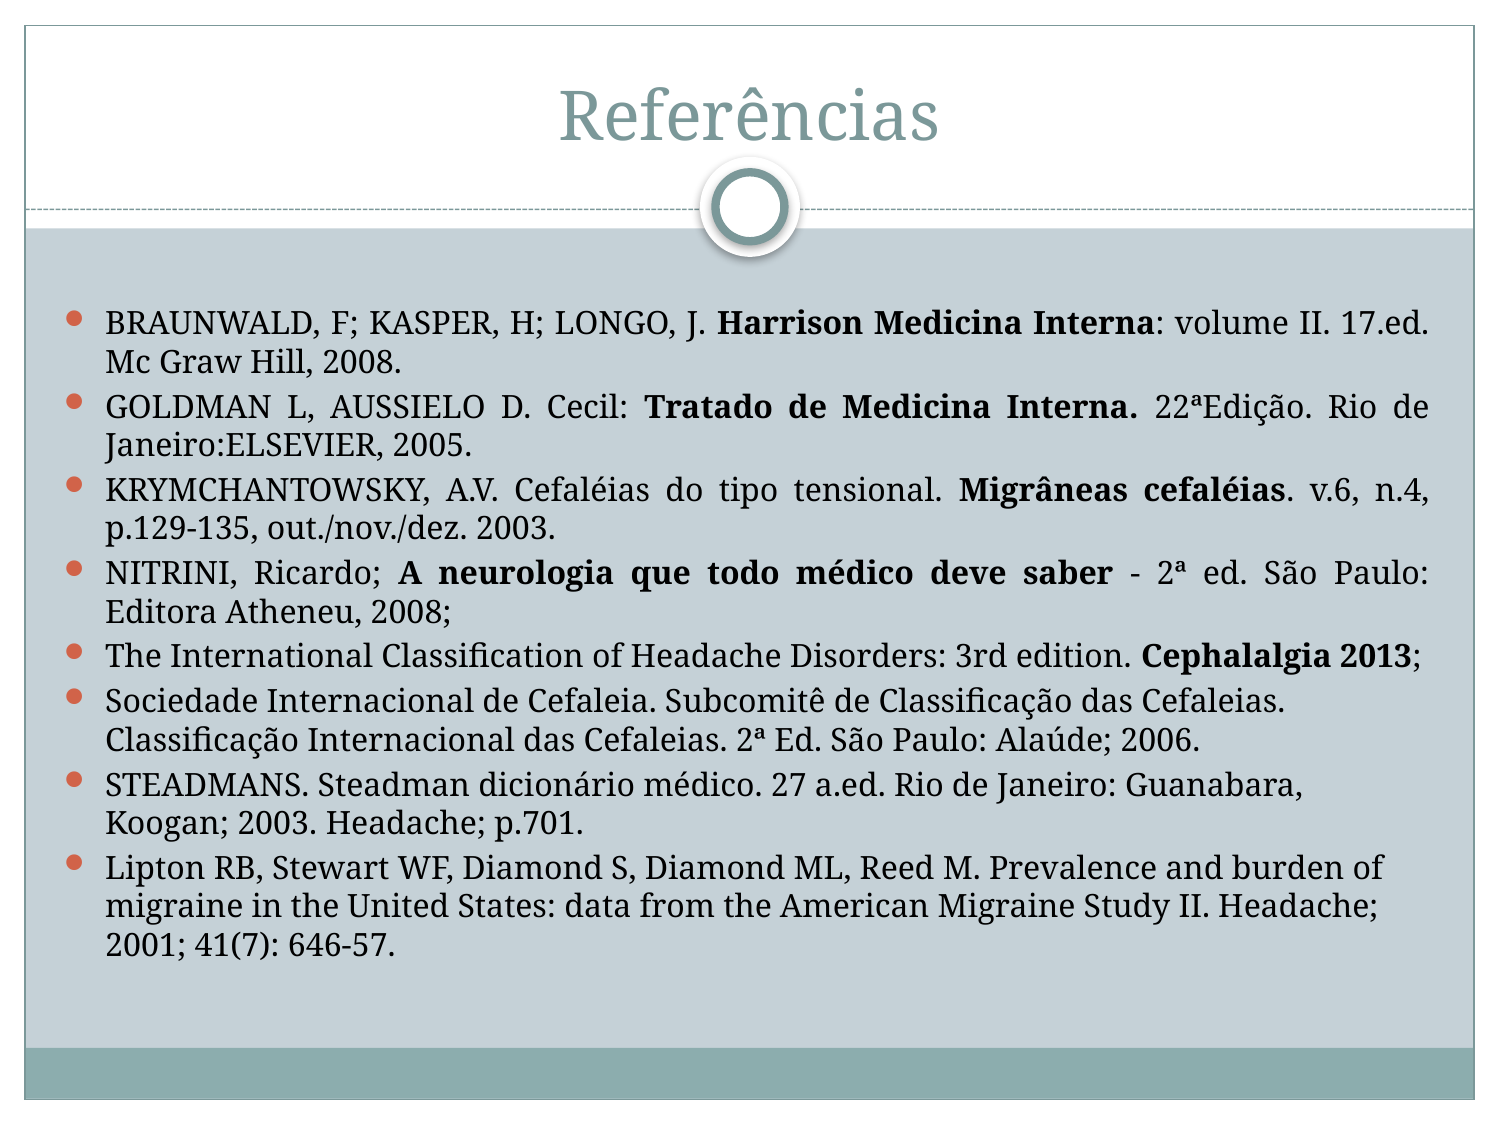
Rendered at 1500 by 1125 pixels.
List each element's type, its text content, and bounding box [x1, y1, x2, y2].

title Referências [49, 37, 1450, 162]
list BRAUNWALD, F; KASPER, H; LONGO, J. Harrison Medicina Interna: volume II. 17.ed. Mc Graw Hill, 2008. GOLDMAN L, AUSSIELO D. Cecil: Tratado de Medicina Interna. 22ªEdição. Rio de Janeiro:ELSEVIER, 2005. KRYMCHANTOWSKY, A.V. Cefaléias do tipo tensional. Migrâneas cefaléias. v.6, n.4, p.129-135, out./nov./dez. 2003. NITRINI, Ricardo; A neurologia que todo médico deve saber - 2ª ed. São Paulo: Editora Atheneu, 2008; The International Classification of Headache Disorders: 3rd edition. Cephalalgia 2013; Sociedade Internacional de Cefaleia. Subcomitê de Classificação das Cefaleias. Classificação Internacional das Cefaleias. 2ª Ed. São Paulo: Alaúde; 2006. STEADMANS. Steadman dicionário médico. 27 a.ed. Rio de Janeiro: Guanabara, Koogan; 2003. Headache; p.701. Lipton RB, Stewart WF, Diamond S, Diamond ML, Reed M. Prevalence and burden of migraine in the United States: data from the American Migraine Study II. Headache; 2001; 41(7): 646-57. [49, 250, 1445, 1001]
